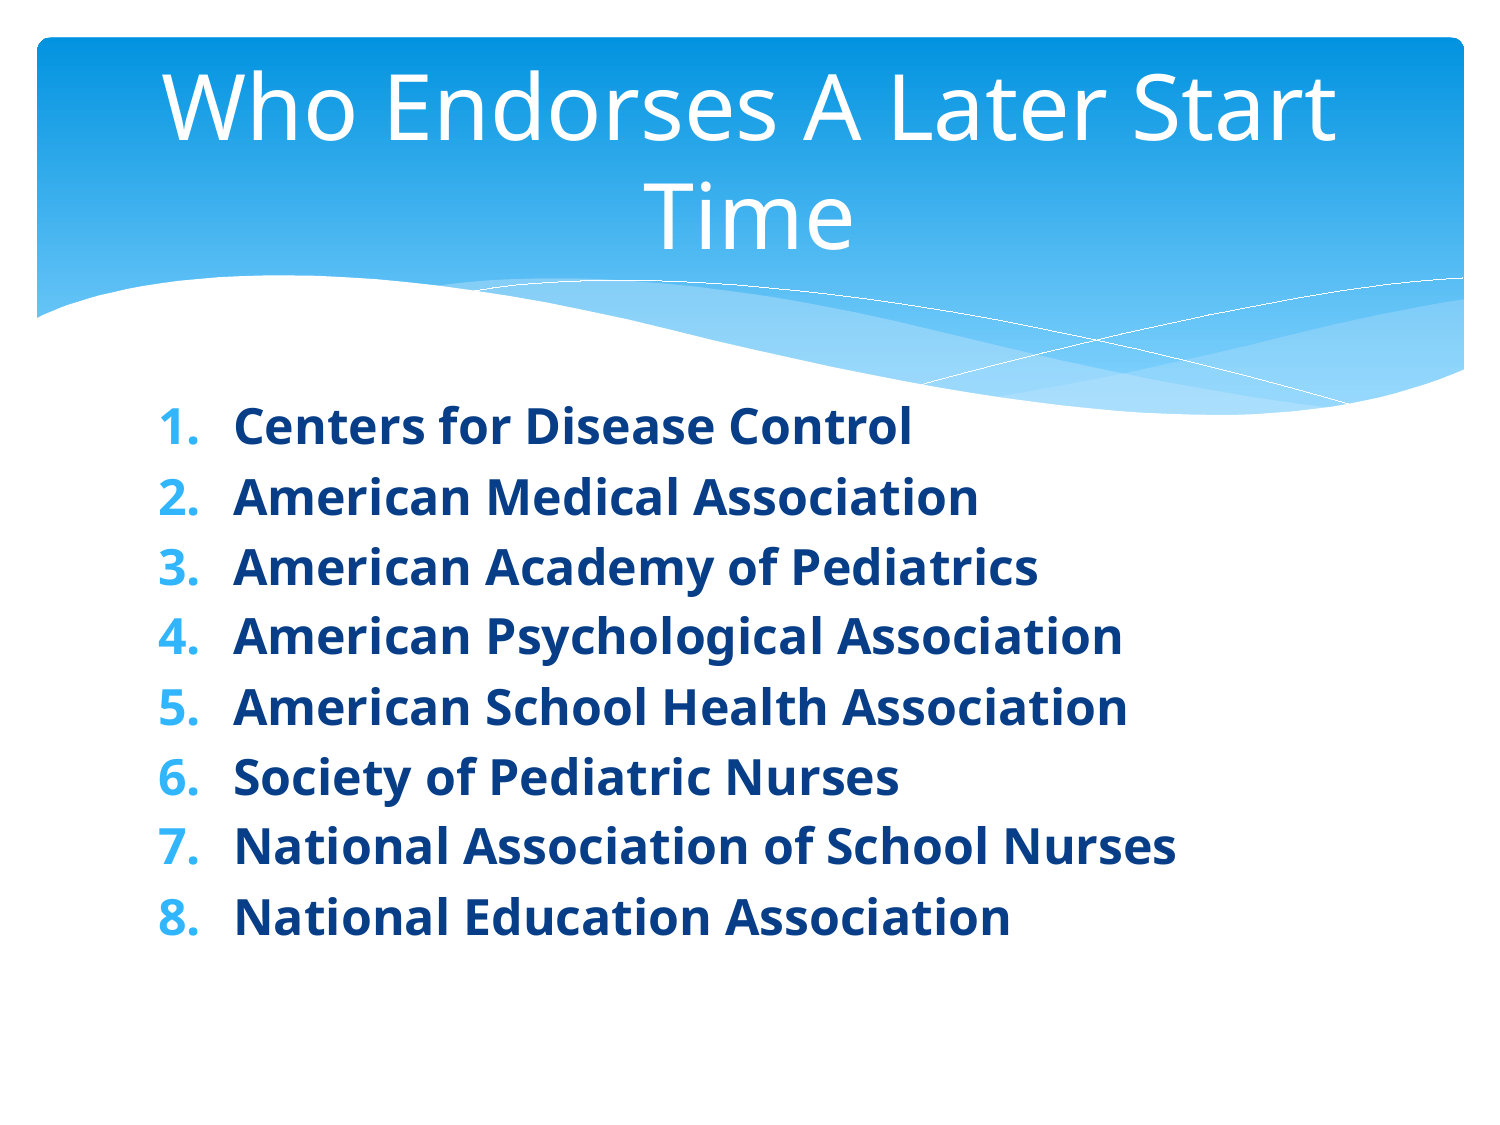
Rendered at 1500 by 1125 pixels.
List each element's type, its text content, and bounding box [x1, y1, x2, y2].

list Centers for Disease Control American Medical Association American Academy of Pediatrics American Psychological Association American School Health Association Society of Pediatric Nurses National Association of School Nurses National Education Association [143, 387, 1359, 1005]
title Who Endorses A Later Start Time [75, 55, 1425, 261]
